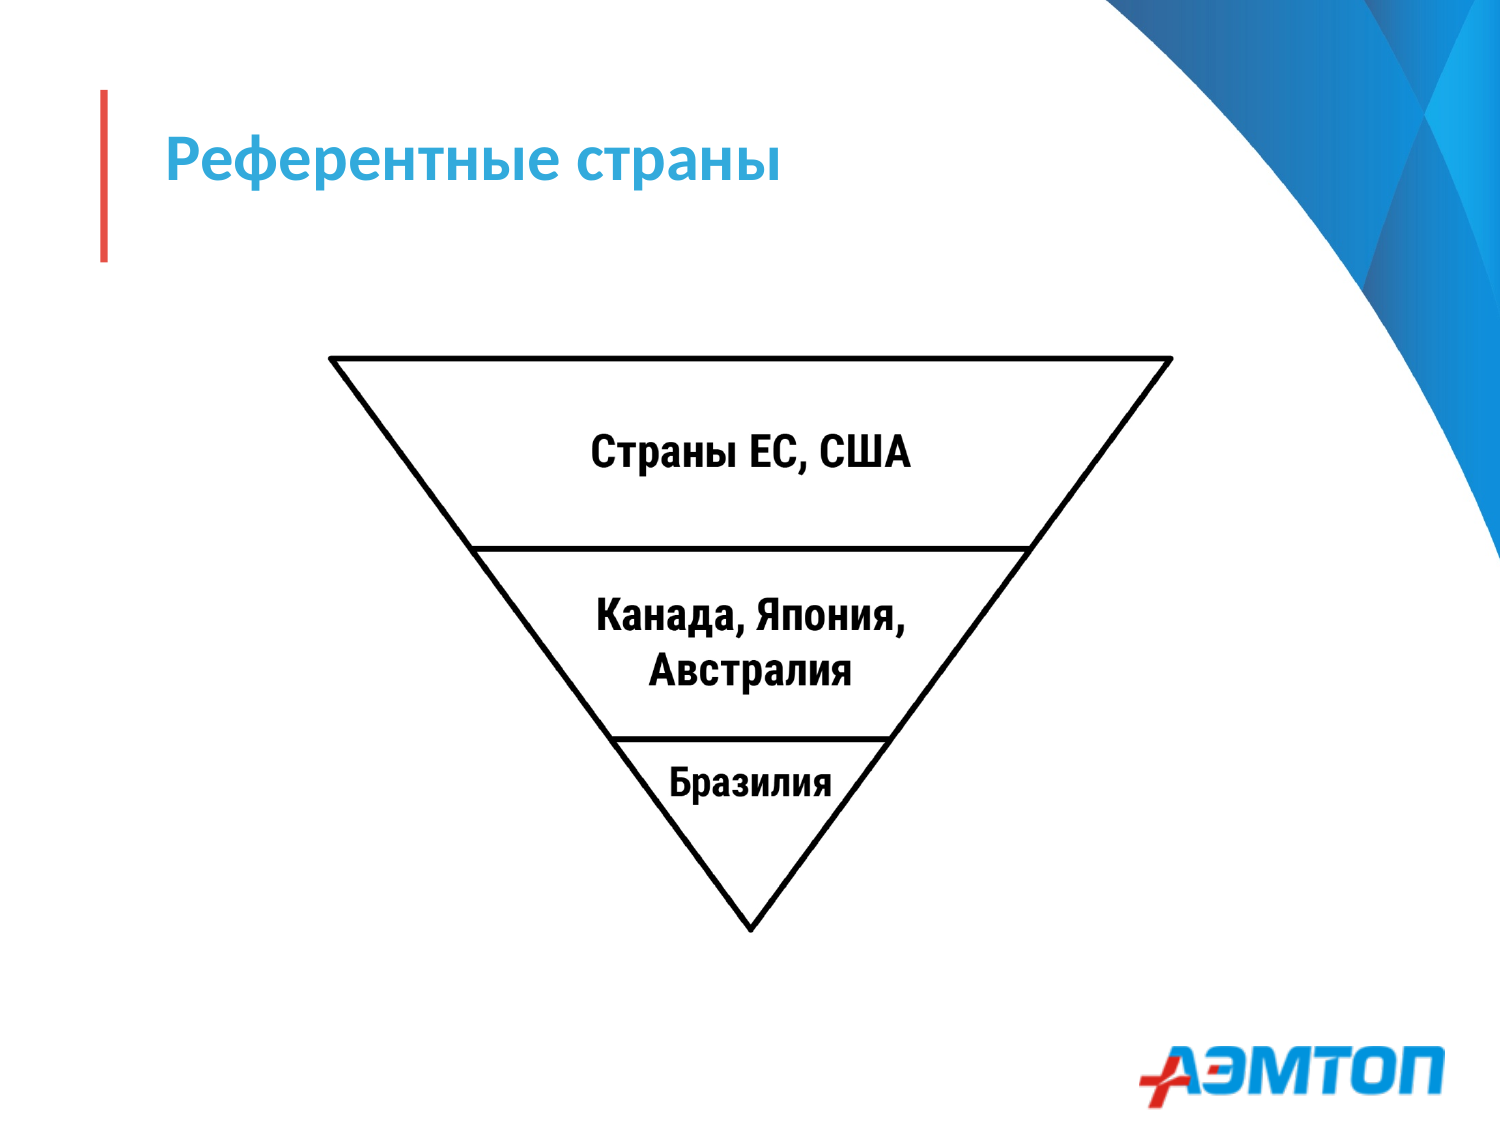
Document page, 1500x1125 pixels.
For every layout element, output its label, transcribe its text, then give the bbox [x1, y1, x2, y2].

text_box Референтные страны [150, 106, 799, 202]
picture [0, 1, 1500, 1125]
text_box [98, 88, 110, 265]
